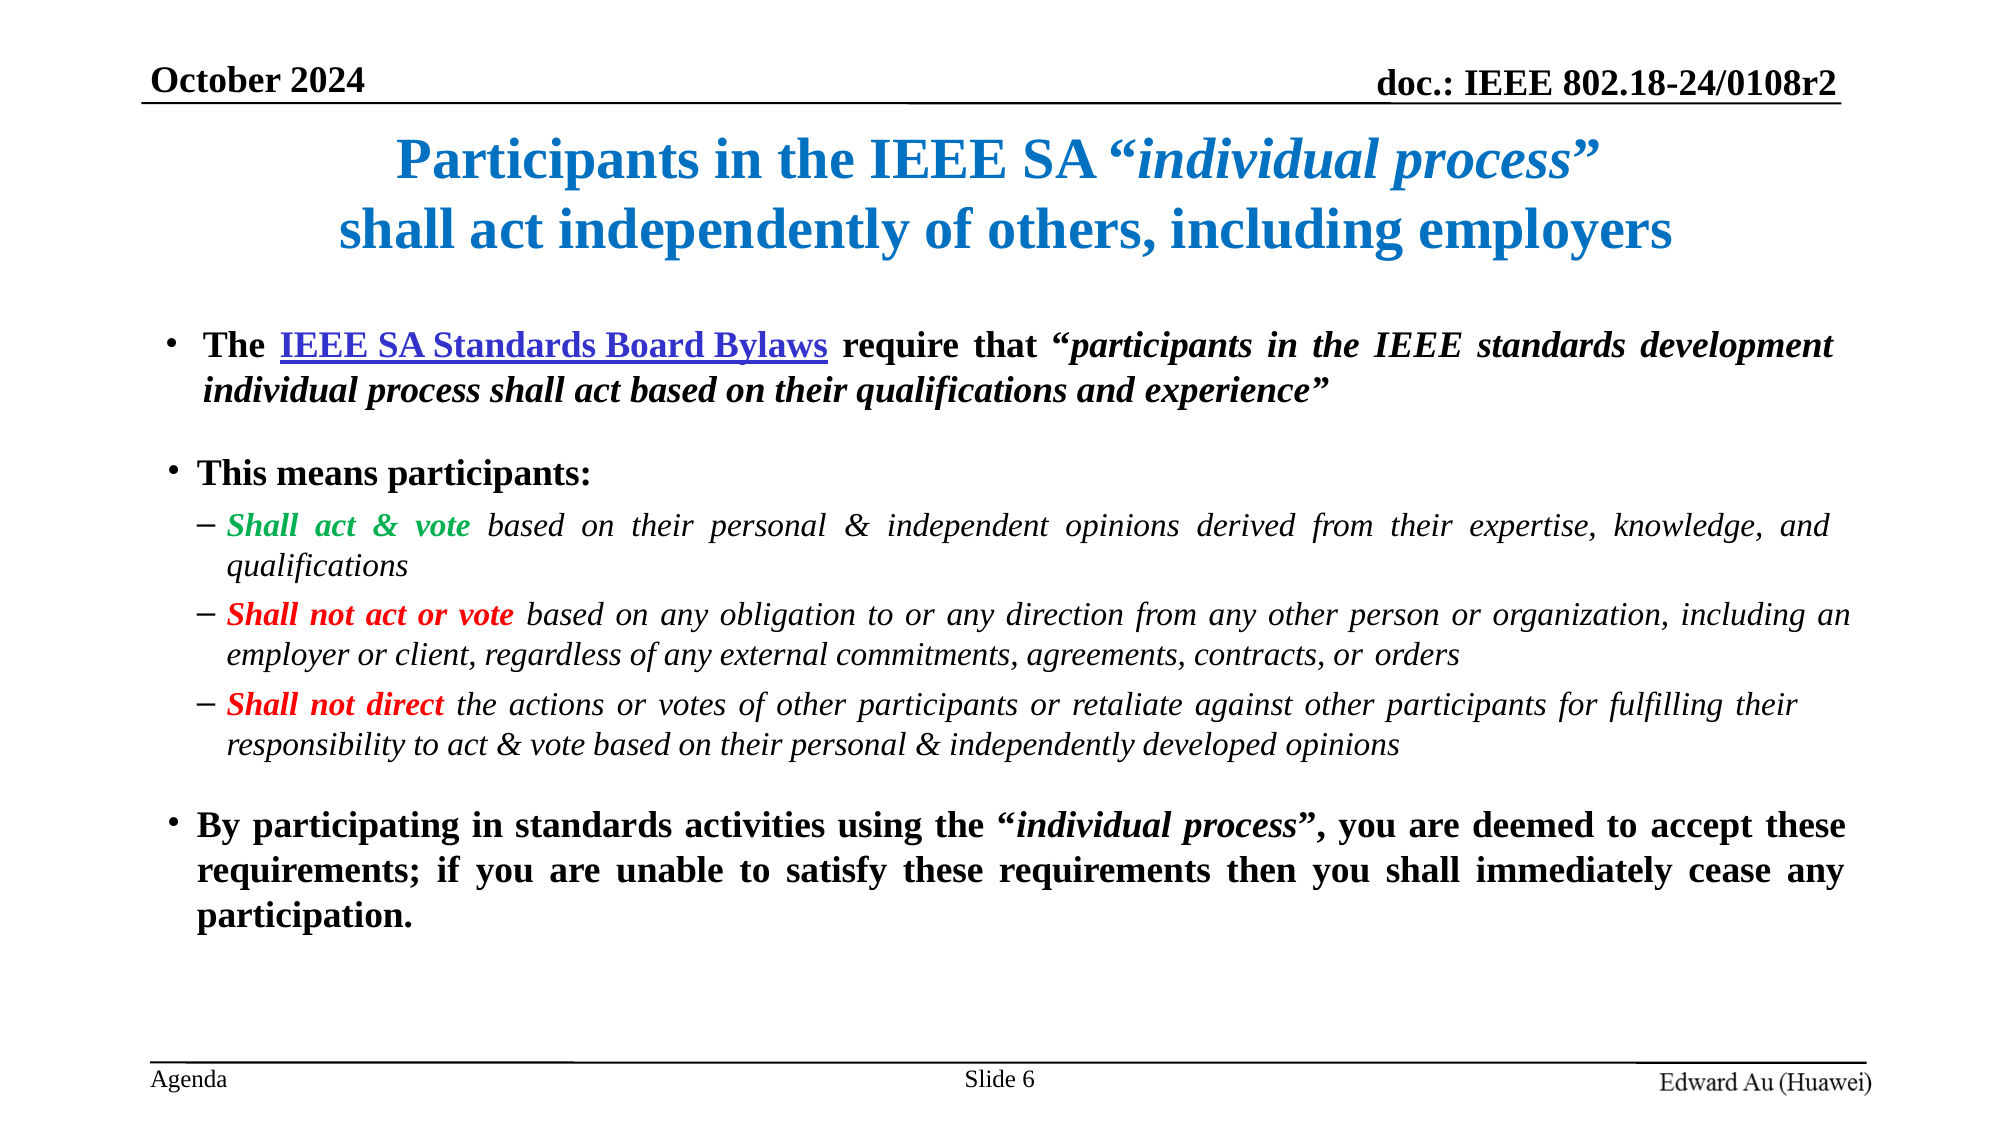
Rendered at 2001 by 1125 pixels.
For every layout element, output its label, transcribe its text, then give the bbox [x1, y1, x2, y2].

picture [1174, 1058, 1887, 1113]
slide_number Slide 6 [933, 1061, 1067, 1123]
list The IEEE SA Standards Board Bylaws require that “participants in the IEEE standards development individual process shall act based on their qualifications and experience” This means participants: Shall act & vote based on their personal & independent opinions derived from their expertise, knowledge, and qualifications Shall not act or vote based on any obligation to or any direction from any other person or organization, including an employer or client, regardless of any external commitments, agreements, contracts, or orders Shall not direct the actions or votes of other participants or retaliate against other participants for fulfilling their responsibility to act & vote based on their personal & independently developed opinions By participating in standards activities using the “individual process”, you are deemed to accept these requirements; if you are unable to satisfy these requirements then you shall immediately cease any participation. [149, 312, 1869, 988]
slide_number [149, 54, 651, 101]
title Participants in the IEEE SA “individual process” shall act independently of others, including employers [162, 104, 1851, 276]
